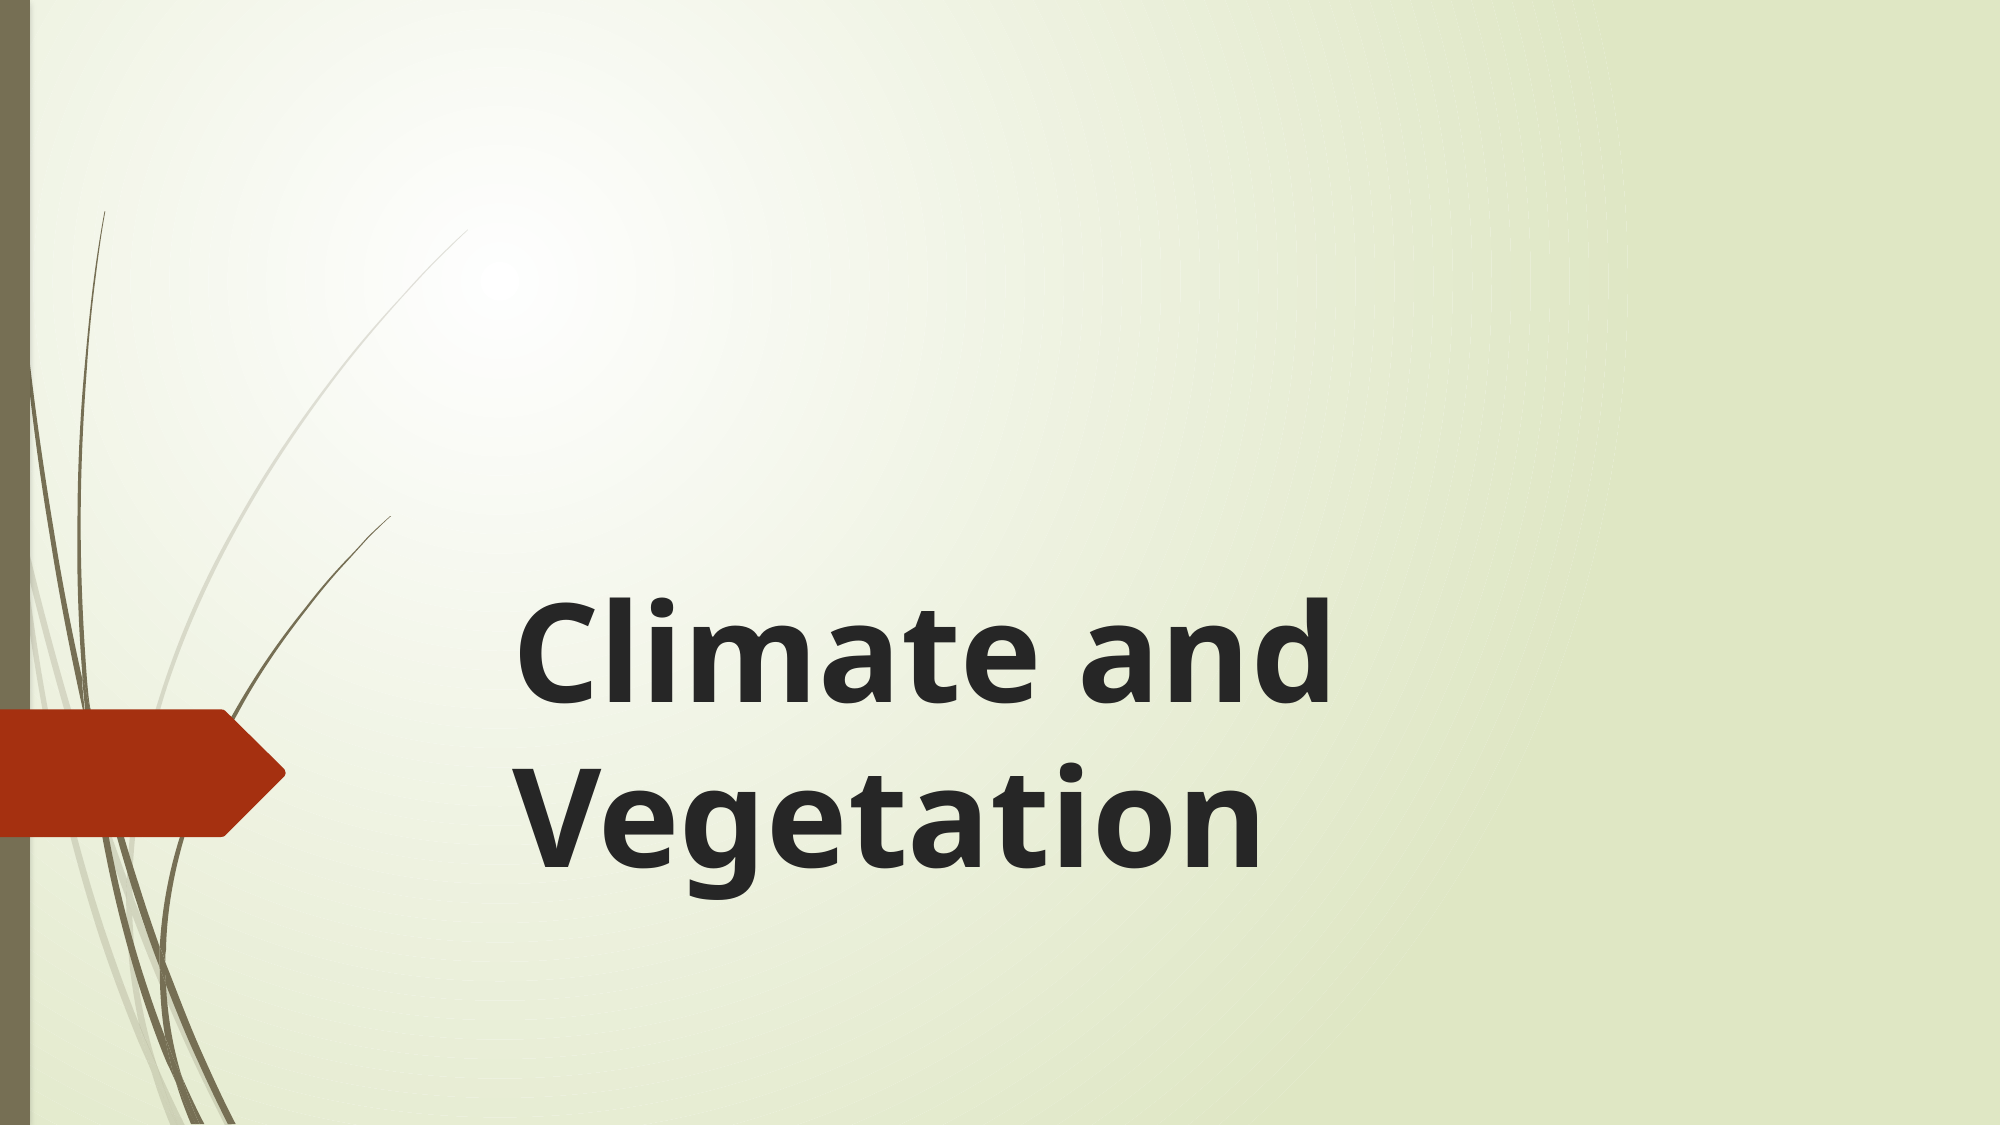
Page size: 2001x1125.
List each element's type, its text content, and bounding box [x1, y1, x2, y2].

title Climate and Vegetation [497, 417, 1960, 903]
